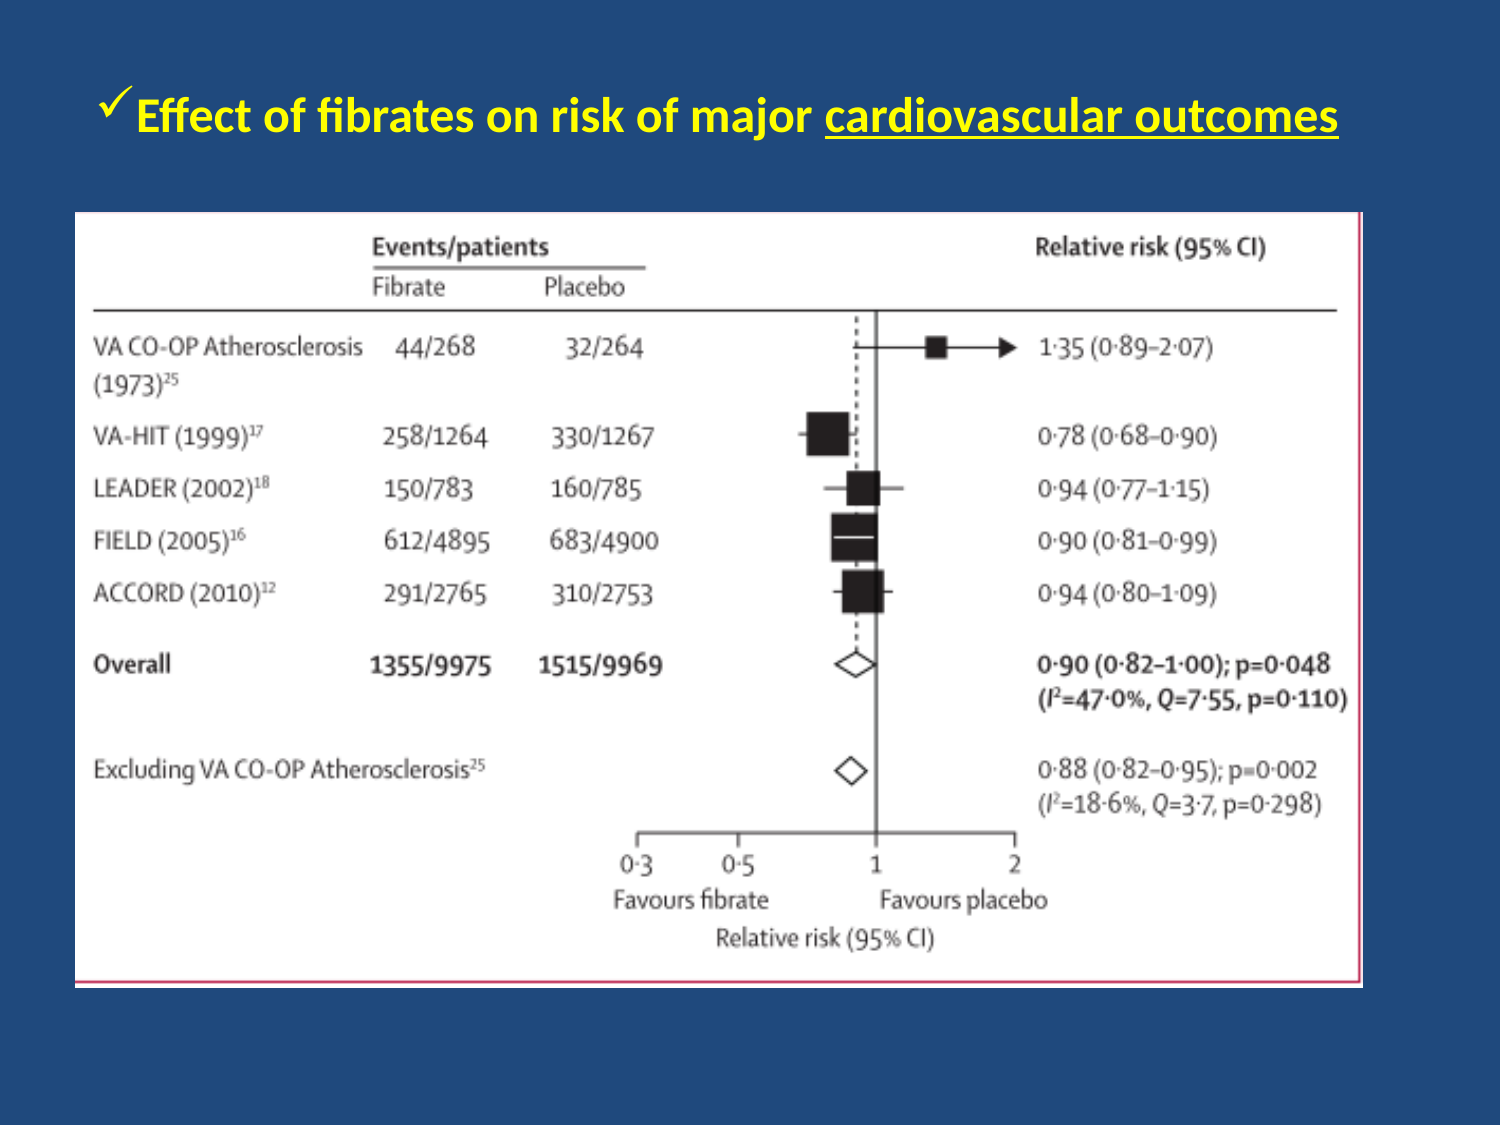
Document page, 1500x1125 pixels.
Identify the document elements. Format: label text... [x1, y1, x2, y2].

picture [74, 212, 1363, 988]
text_box Effect of ﬁbrates on risk of major cardiovascular outcomes [80, 74, 1354, 150]
